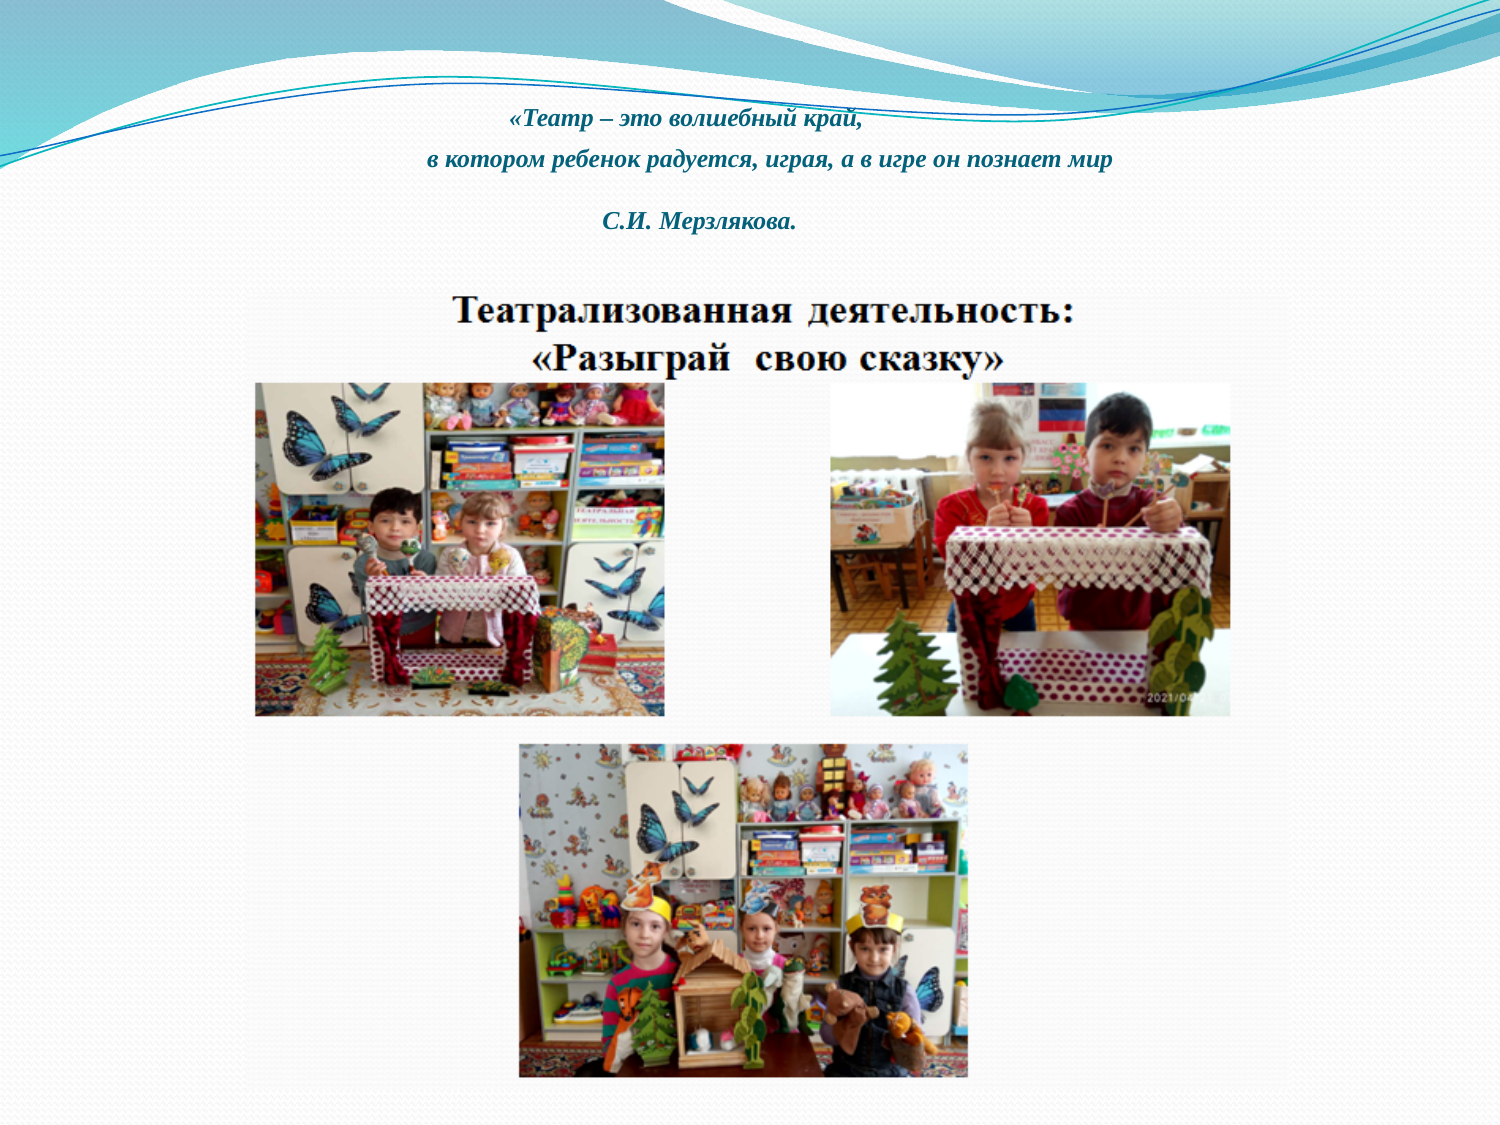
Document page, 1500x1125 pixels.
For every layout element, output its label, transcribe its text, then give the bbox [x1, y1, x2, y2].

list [245, 292, 1290, 1091]
title «Театр – это волшебный край, в котором ребенок радуется, играя, а в игре он познает мир С.И. Мерзлякова. [70, 46, 1421, 235]
